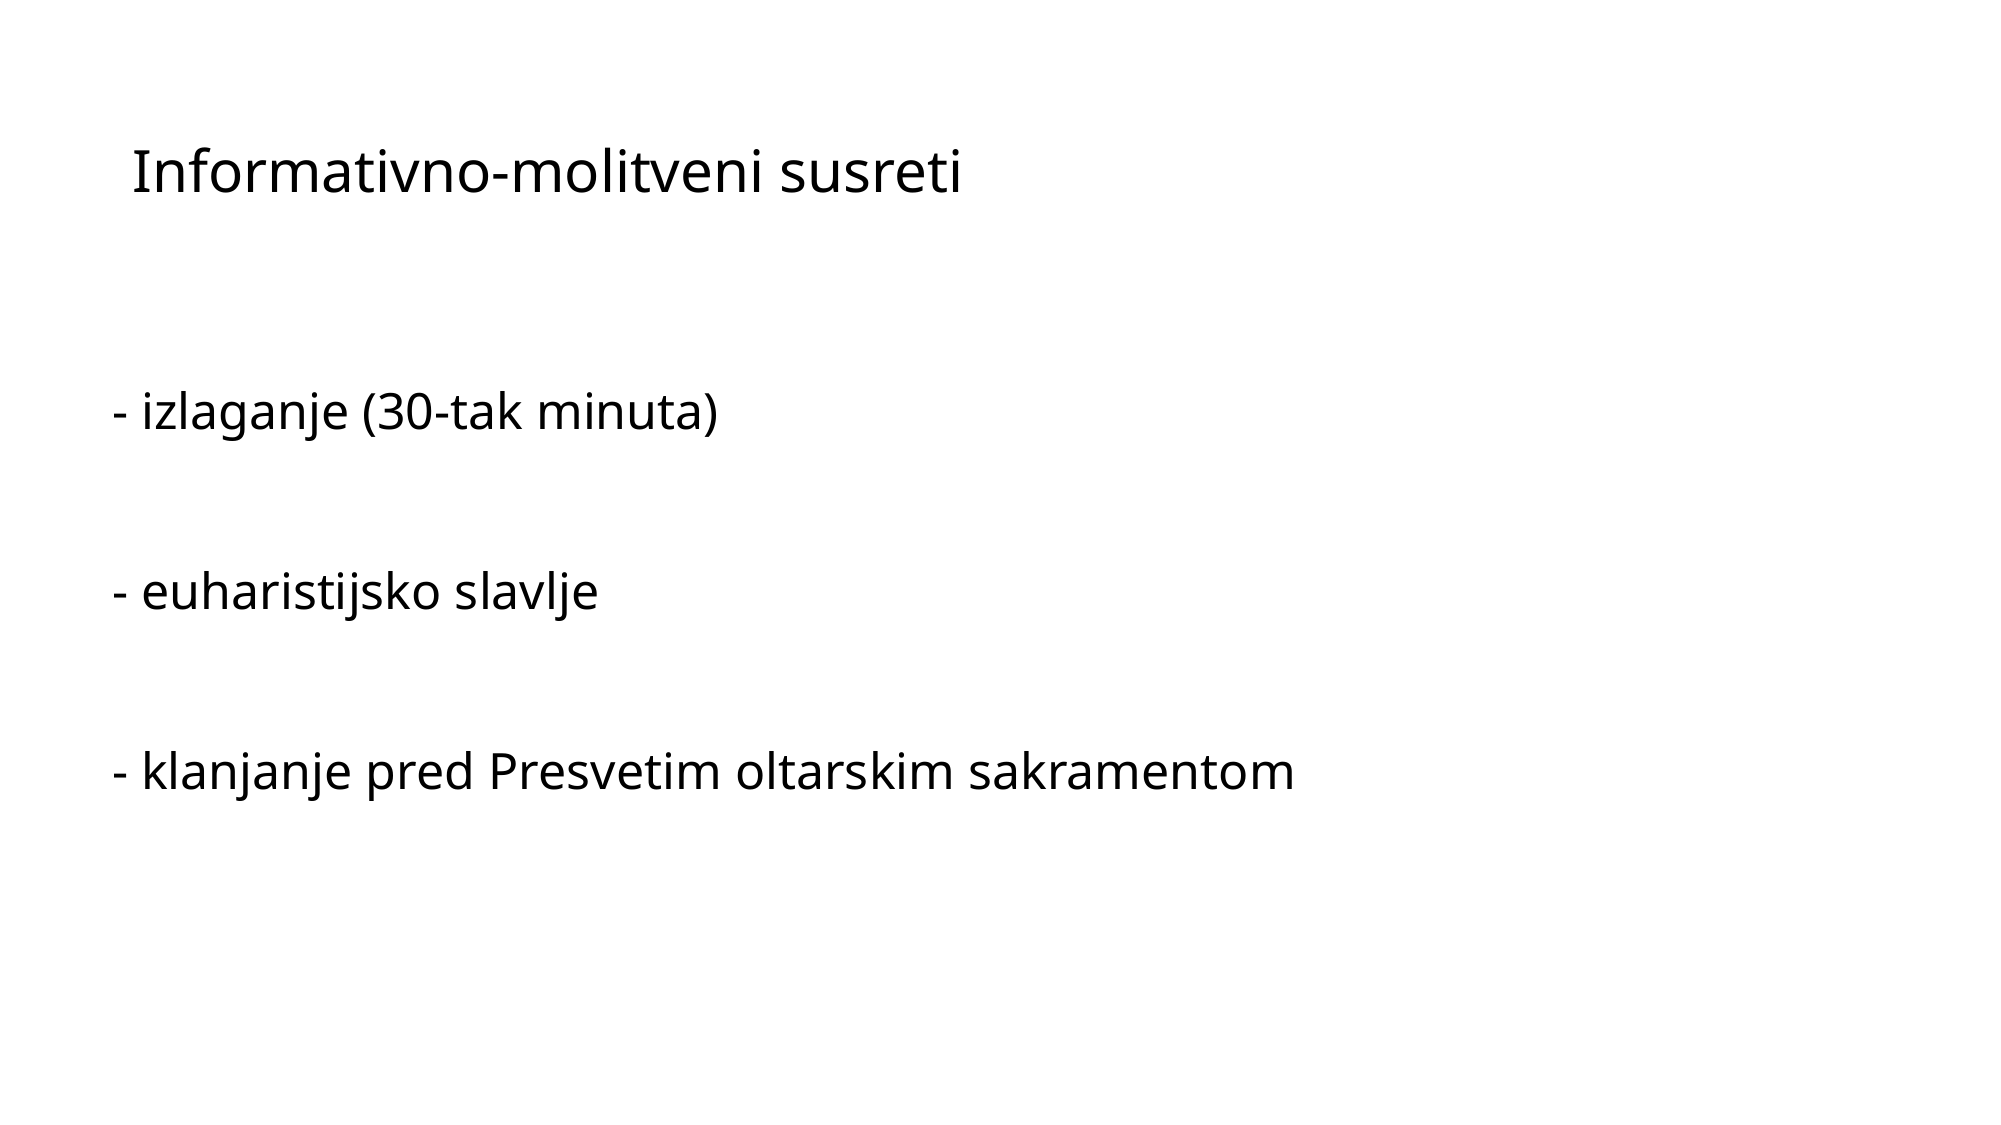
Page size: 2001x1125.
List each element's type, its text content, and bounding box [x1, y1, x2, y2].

text_box - izlaganje (30-tak minuta) - euharistijsko slavlje - klanjanje pred Presvetim oltarskim sakramentom [97, 251, 1727, 867]
text_box Informativno-molitveni susreti [117, 126, 1146, 211]
